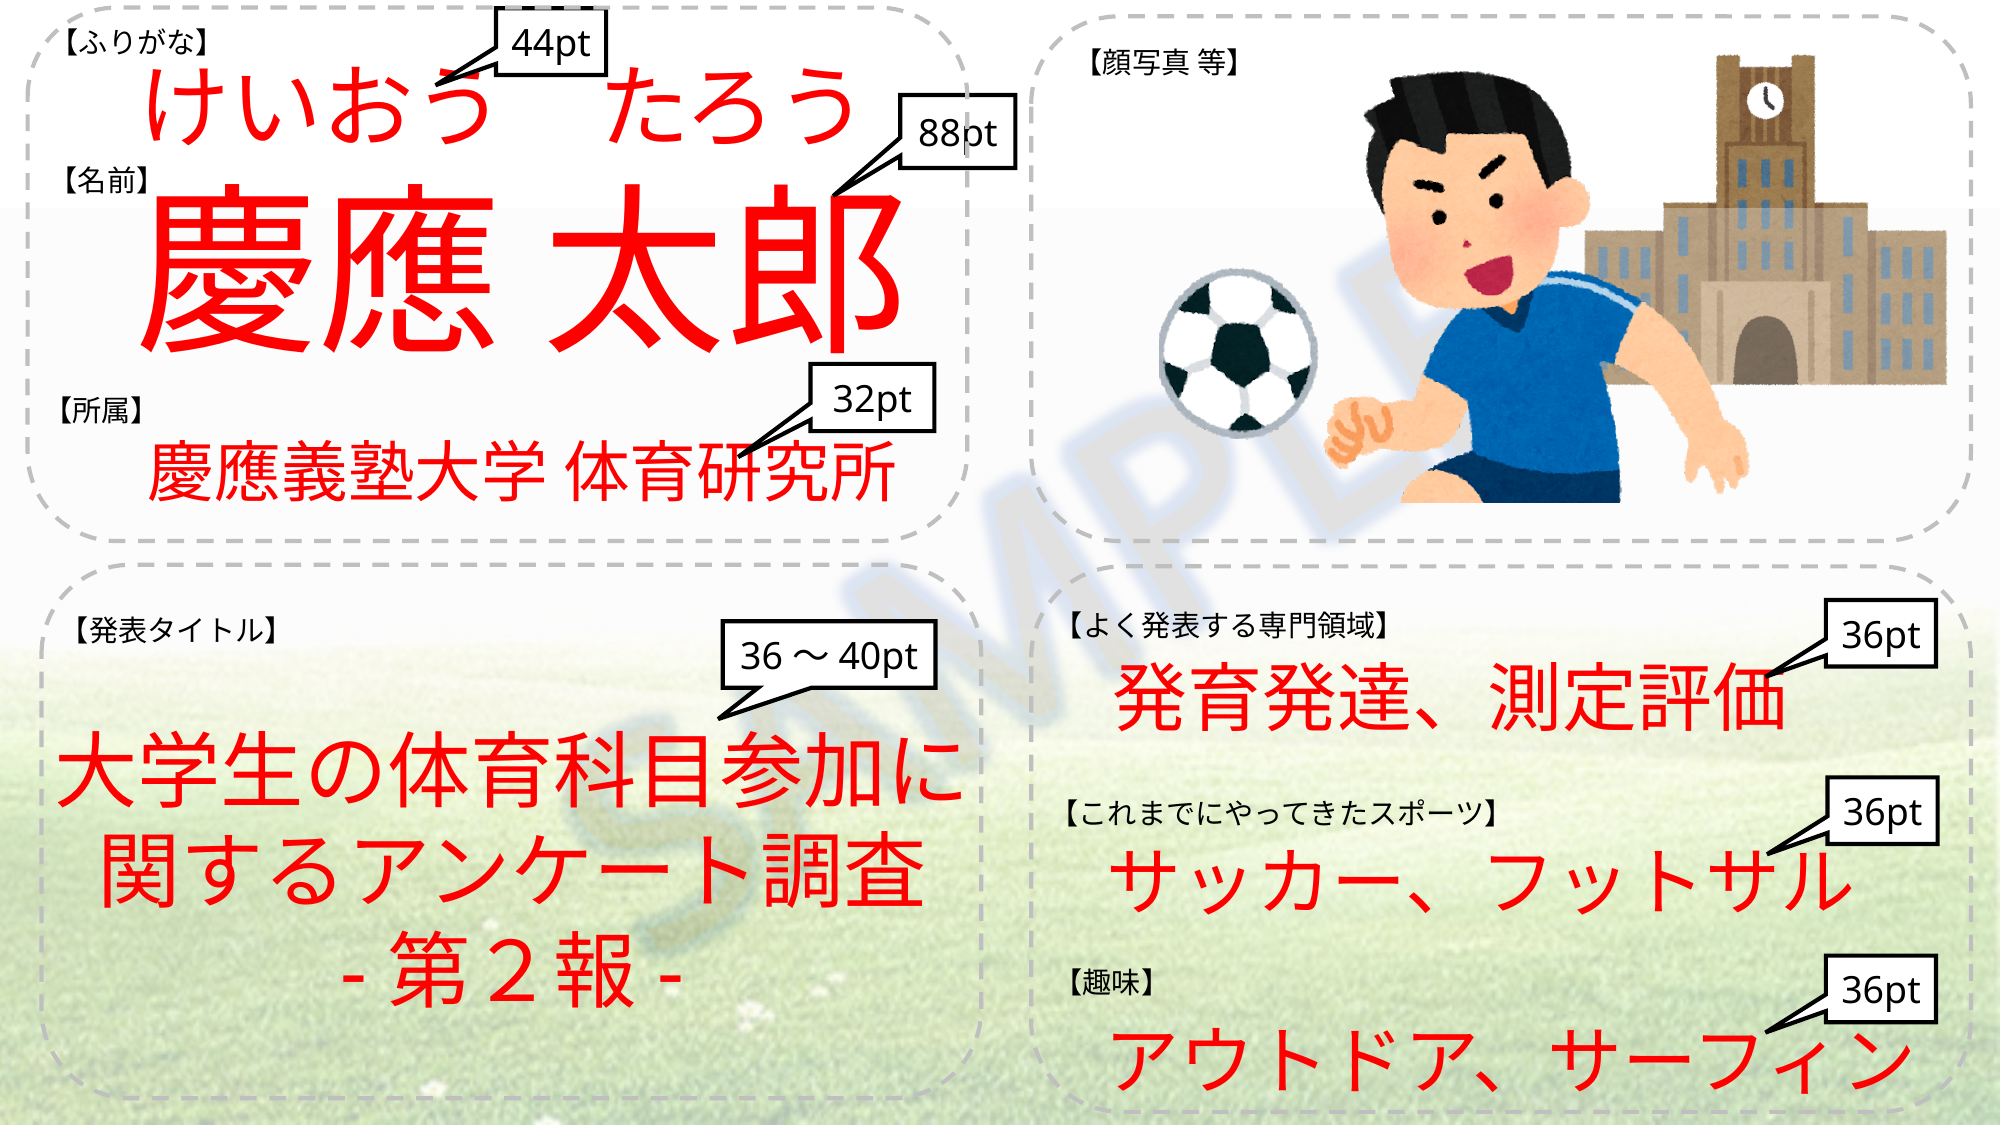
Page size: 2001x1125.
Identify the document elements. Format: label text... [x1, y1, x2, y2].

picture [0, 45, 2000, 1125]
text_box [1959, 57, 1972, 208]
text_box 88pt [968, 93, 1017, 169]
text_box [1030, 15, 1951, 208]
text_box [26, 6, 969, 208]
text_box 【ふりがな】 [34, 16, 76, 59]
